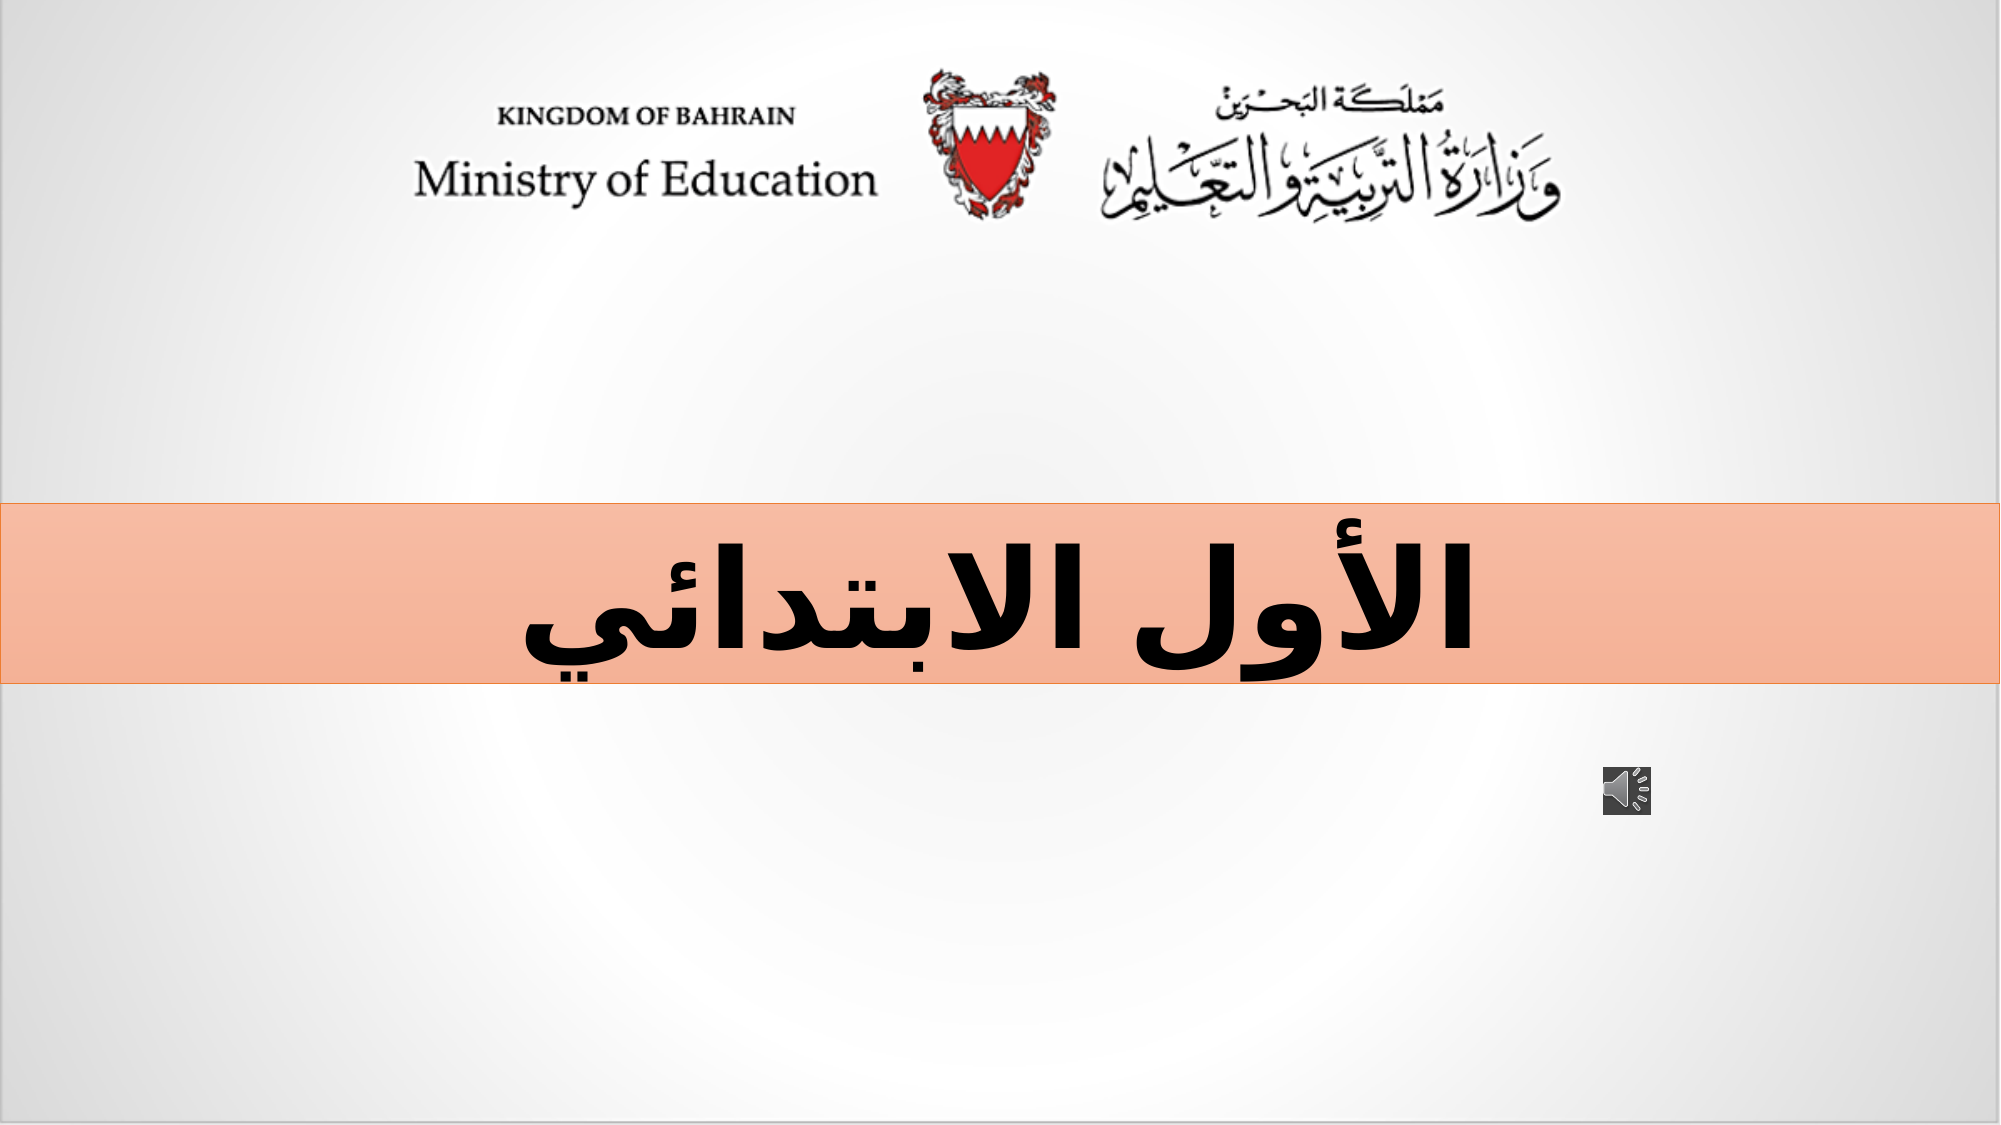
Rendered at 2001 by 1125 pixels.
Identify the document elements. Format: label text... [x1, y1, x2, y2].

text_box الأول الابتدائي [0, 503, 2000, 684]
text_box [1602, 765, 1653, 816]
picture [0, 0, 2001, 1125]
